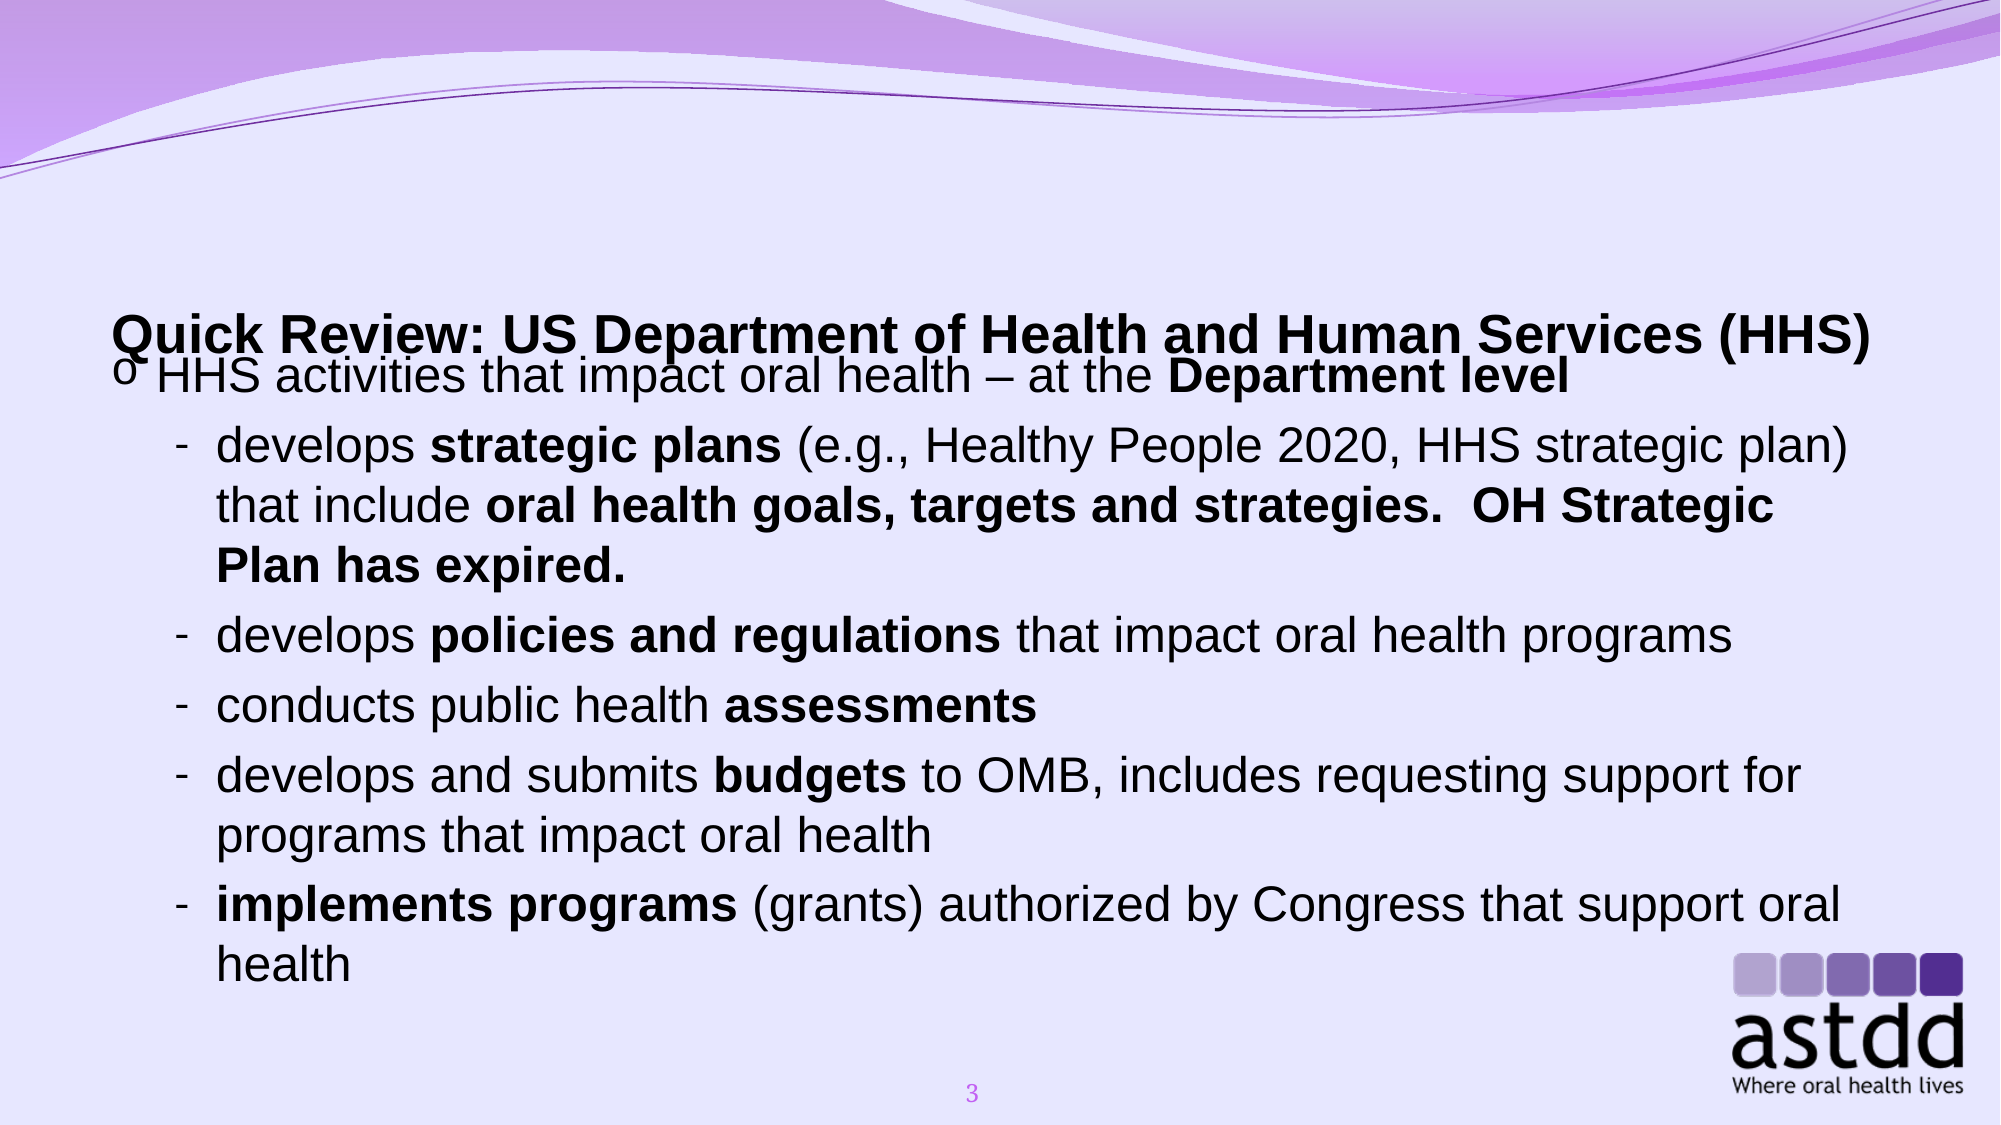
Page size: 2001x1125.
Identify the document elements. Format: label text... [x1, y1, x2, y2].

title Quick Review: US Department of Health and Human Services (HHS) [92, 244, 1893, 432]
picture [1731, 952, 1965, 1099]
list HHS activities that impact oral health – at the Department level develops strategic plans (e.g., Healthy People 2020, HHS strategic plan) that include oral health goals, targets and strategies. OH Strategic Plan has expired. develops policies and regulations that impact oral health programs conducts public health assessments develops and submits budgets to OMB, includes requesting support for programs that impact oral health implements programs (grants) authorized by Congress that support oral health [96, 334, 1897, 1018]
slide_number 3 [889, 1051, 1056, 1112]
